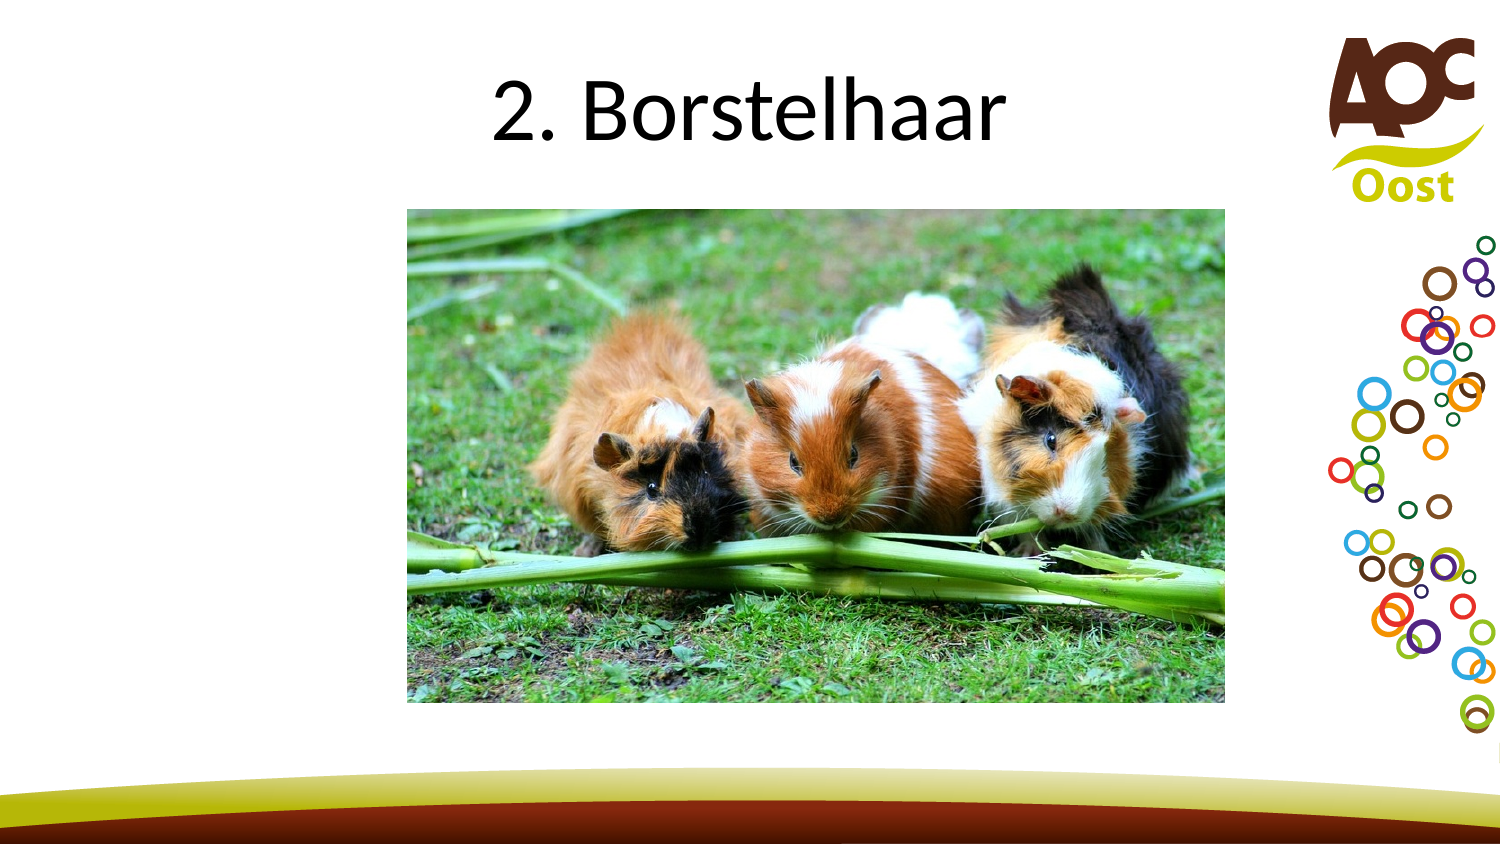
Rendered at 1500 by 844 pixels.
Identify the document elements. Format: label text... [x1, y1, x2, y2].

title 2. Borstelhaar [75, 33, 1425, 175]
picture [0, 0, 1500, 844]
